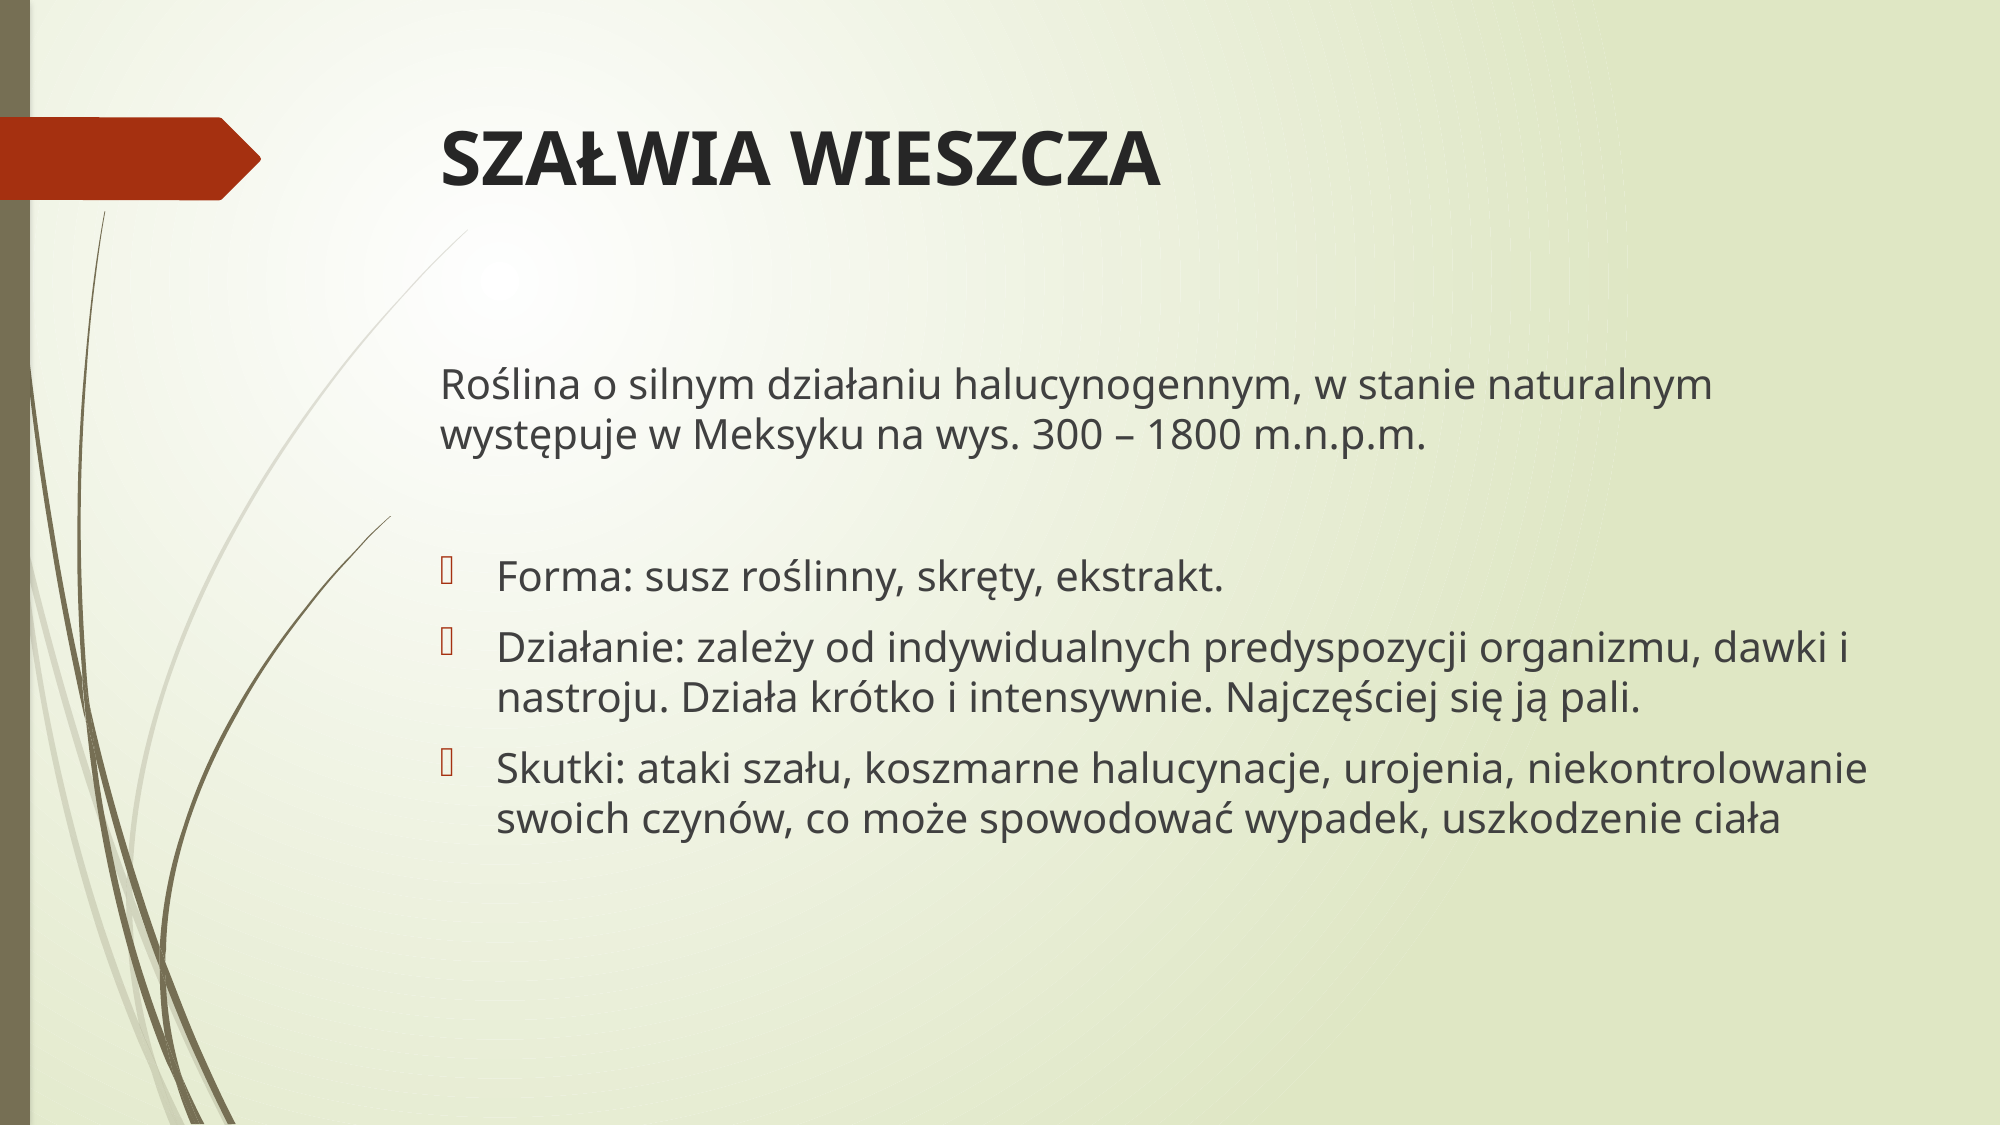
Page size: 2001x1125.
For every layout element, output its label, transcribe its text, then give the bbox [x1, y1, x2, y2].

list Roślina o silnym działaniu halucynogennym, w stanie naturalnym występuje w Meksyku na wys. 300 – 1800 m.n.p.m. Forma: susz roślinny, skręty, ekstrakt. Działanie: zależy od indywidualnych predyspozycji organizmu, dawki i nastroju. Działa krótko i intensywnie. Najczęściej się ją pali. Skutki: ataki szału, koszmarne halucynacje, urojenia, niekontrolowanie swoich czynów, co może spowodować wypadek, uszkodzenie ciała [424, 350, 1888, 970]
title SZAŁWIA WIESZCZA [425, 102, 1888, 313]
